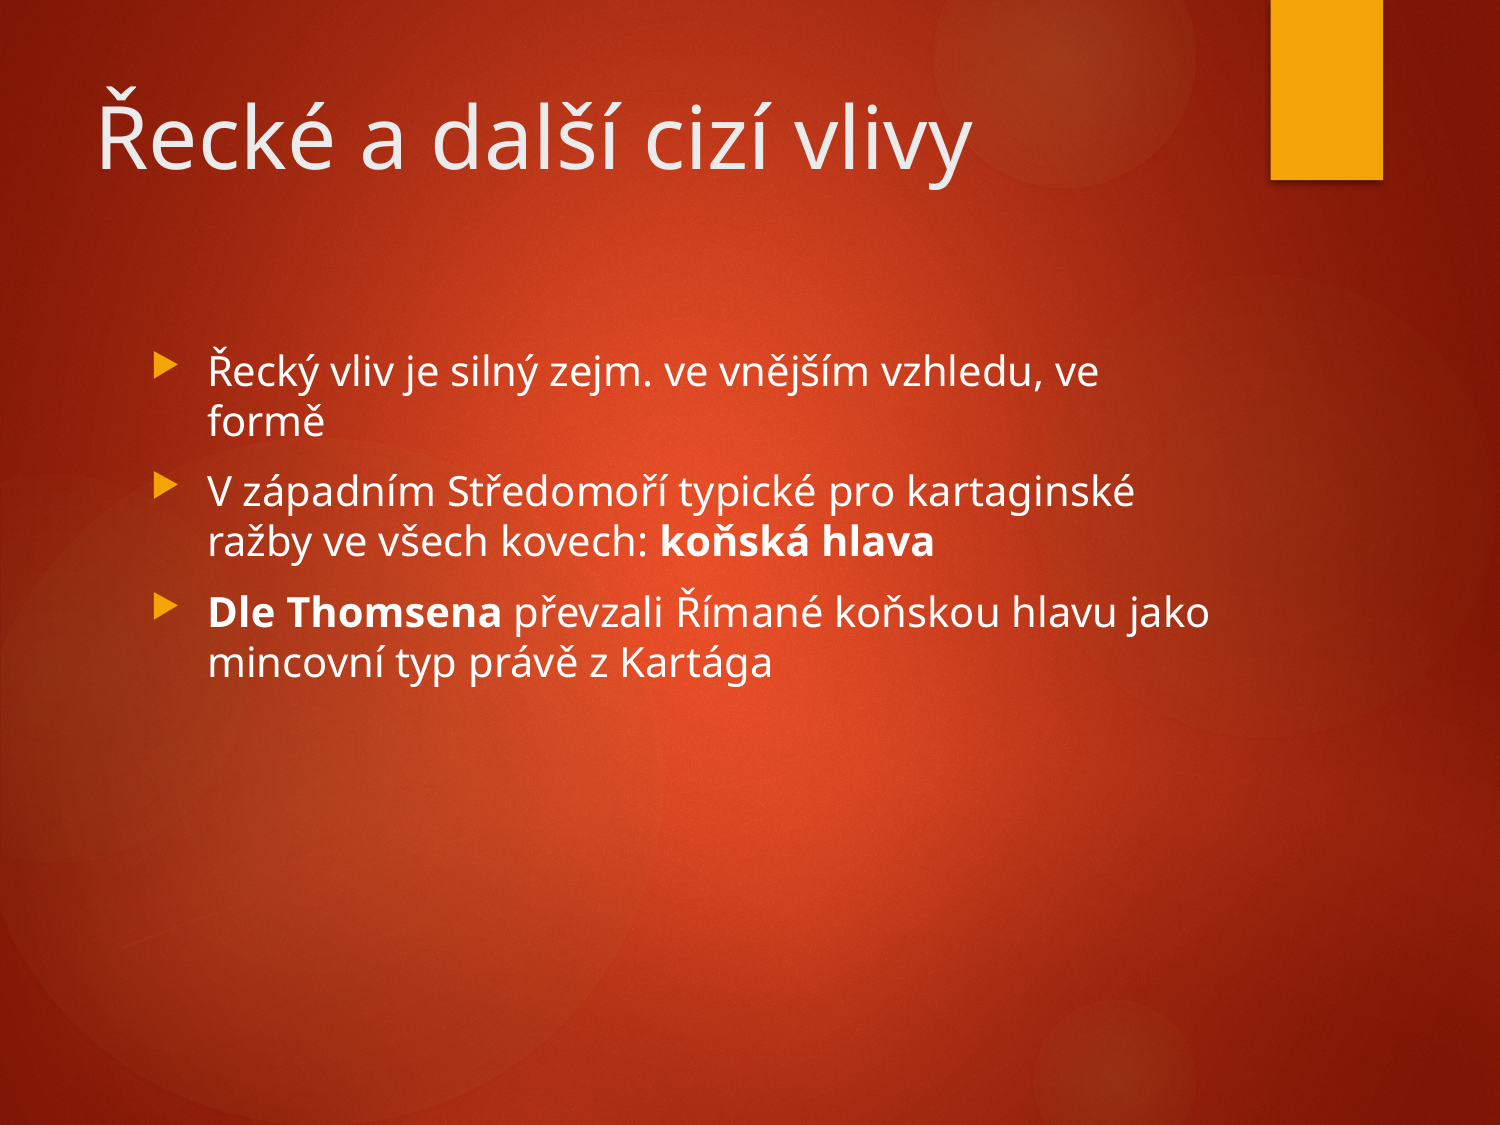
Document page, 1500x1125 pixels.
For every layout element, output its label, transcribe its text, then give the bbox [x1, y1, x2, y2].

list Řecký vliv je silný zejm. ve vnějším vzhledu, ve formě V západním Středomoří typické pro kartaginské ražby ve všech kovech: koňská hlava Dle Thomsena převzali Římané koňskou hlavu jako mincovní typ právě z Kartága [135, 336, 1237, 1025]
title Řecké a další cizí vlivy [79, 74, 1237, 304]
